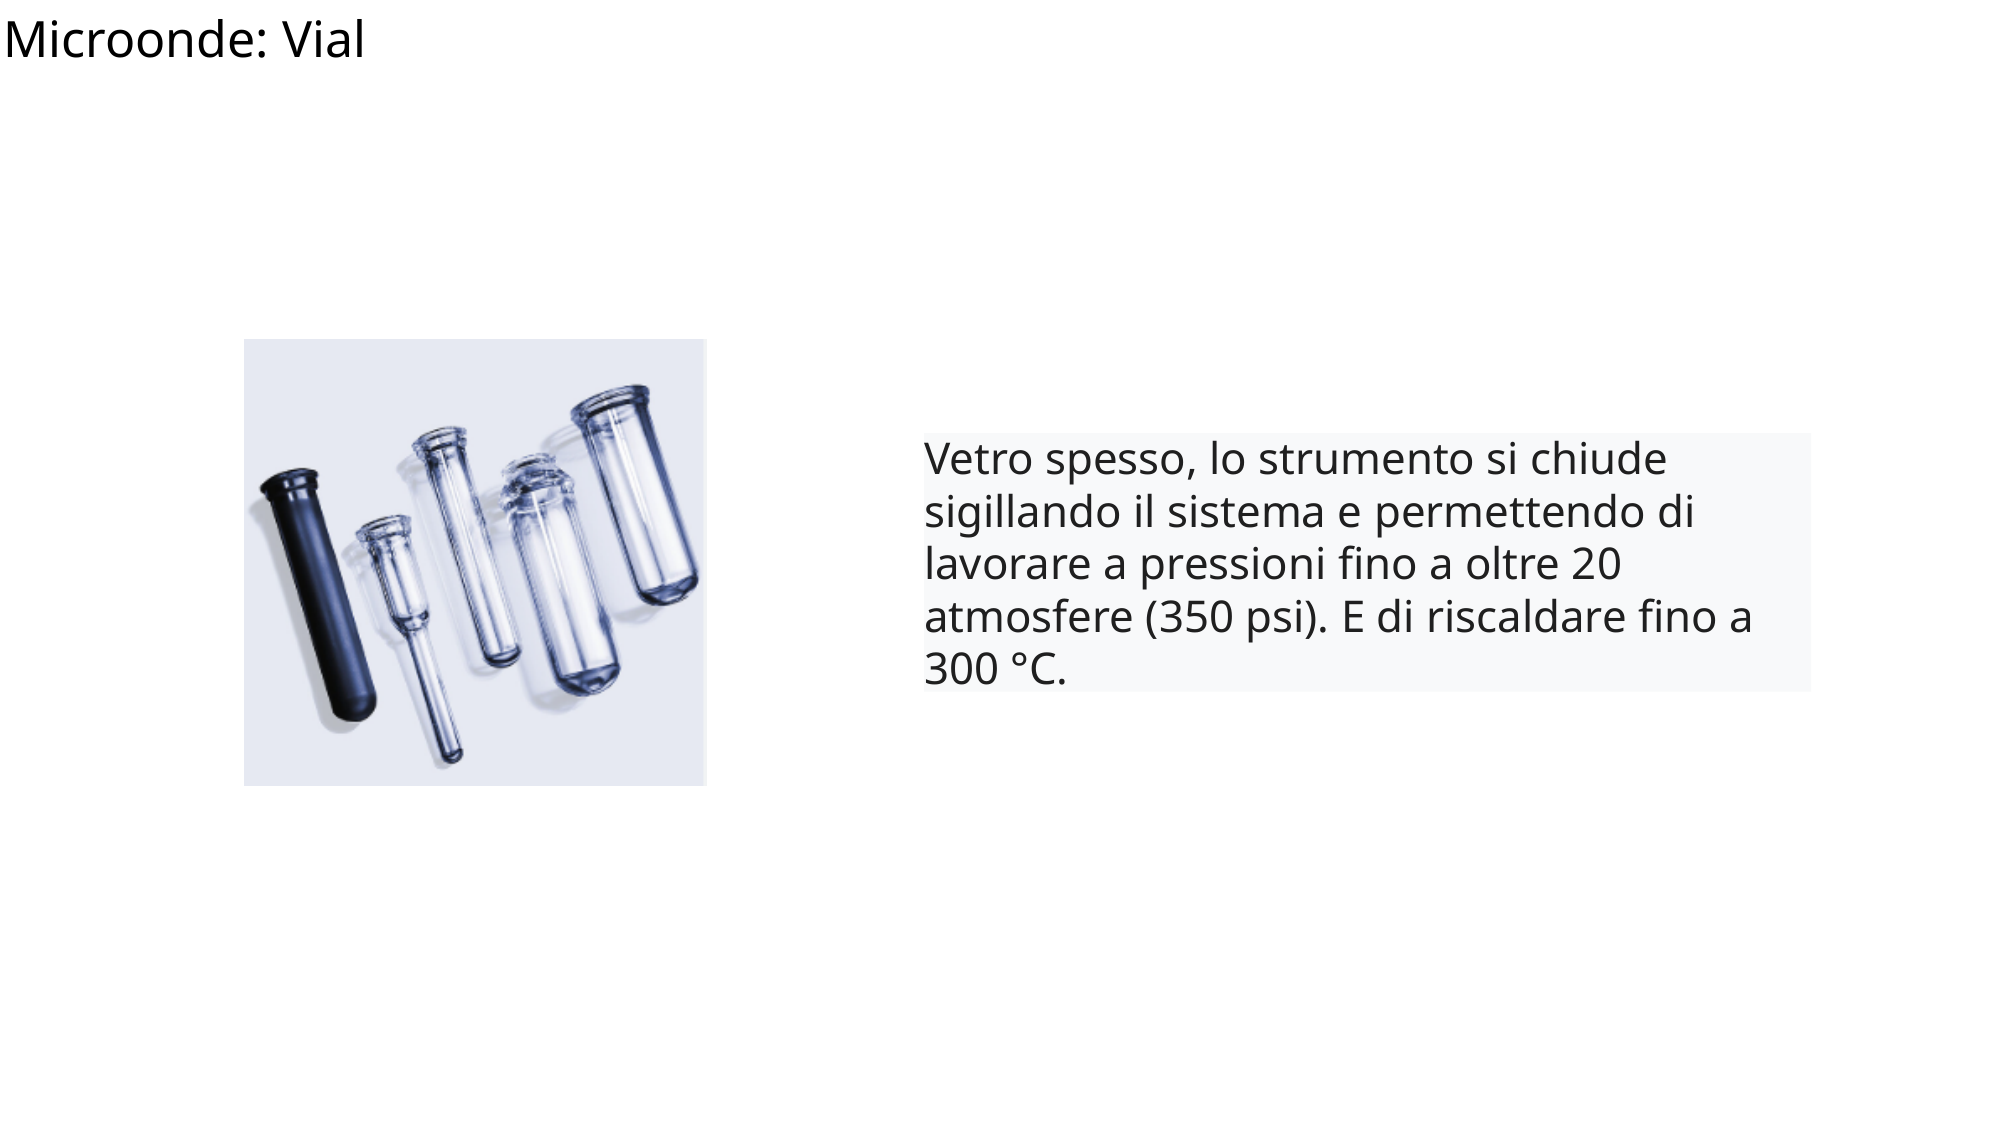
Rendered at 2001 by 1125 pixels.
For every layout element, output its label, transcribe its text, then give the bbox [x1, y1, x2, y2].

text_box Vetro spesso, lo strumento si chiude sigillando il sistema e permettendo di lavorare a pressioni fino a oltre 20 atmosfere (350 psi). E di riscaldare fino a 300 °C. [924, 433, 1812, 692]
text_box Microonde: Vial [0, 0, 382, 75]
picture [243, 339, 707, 786]
